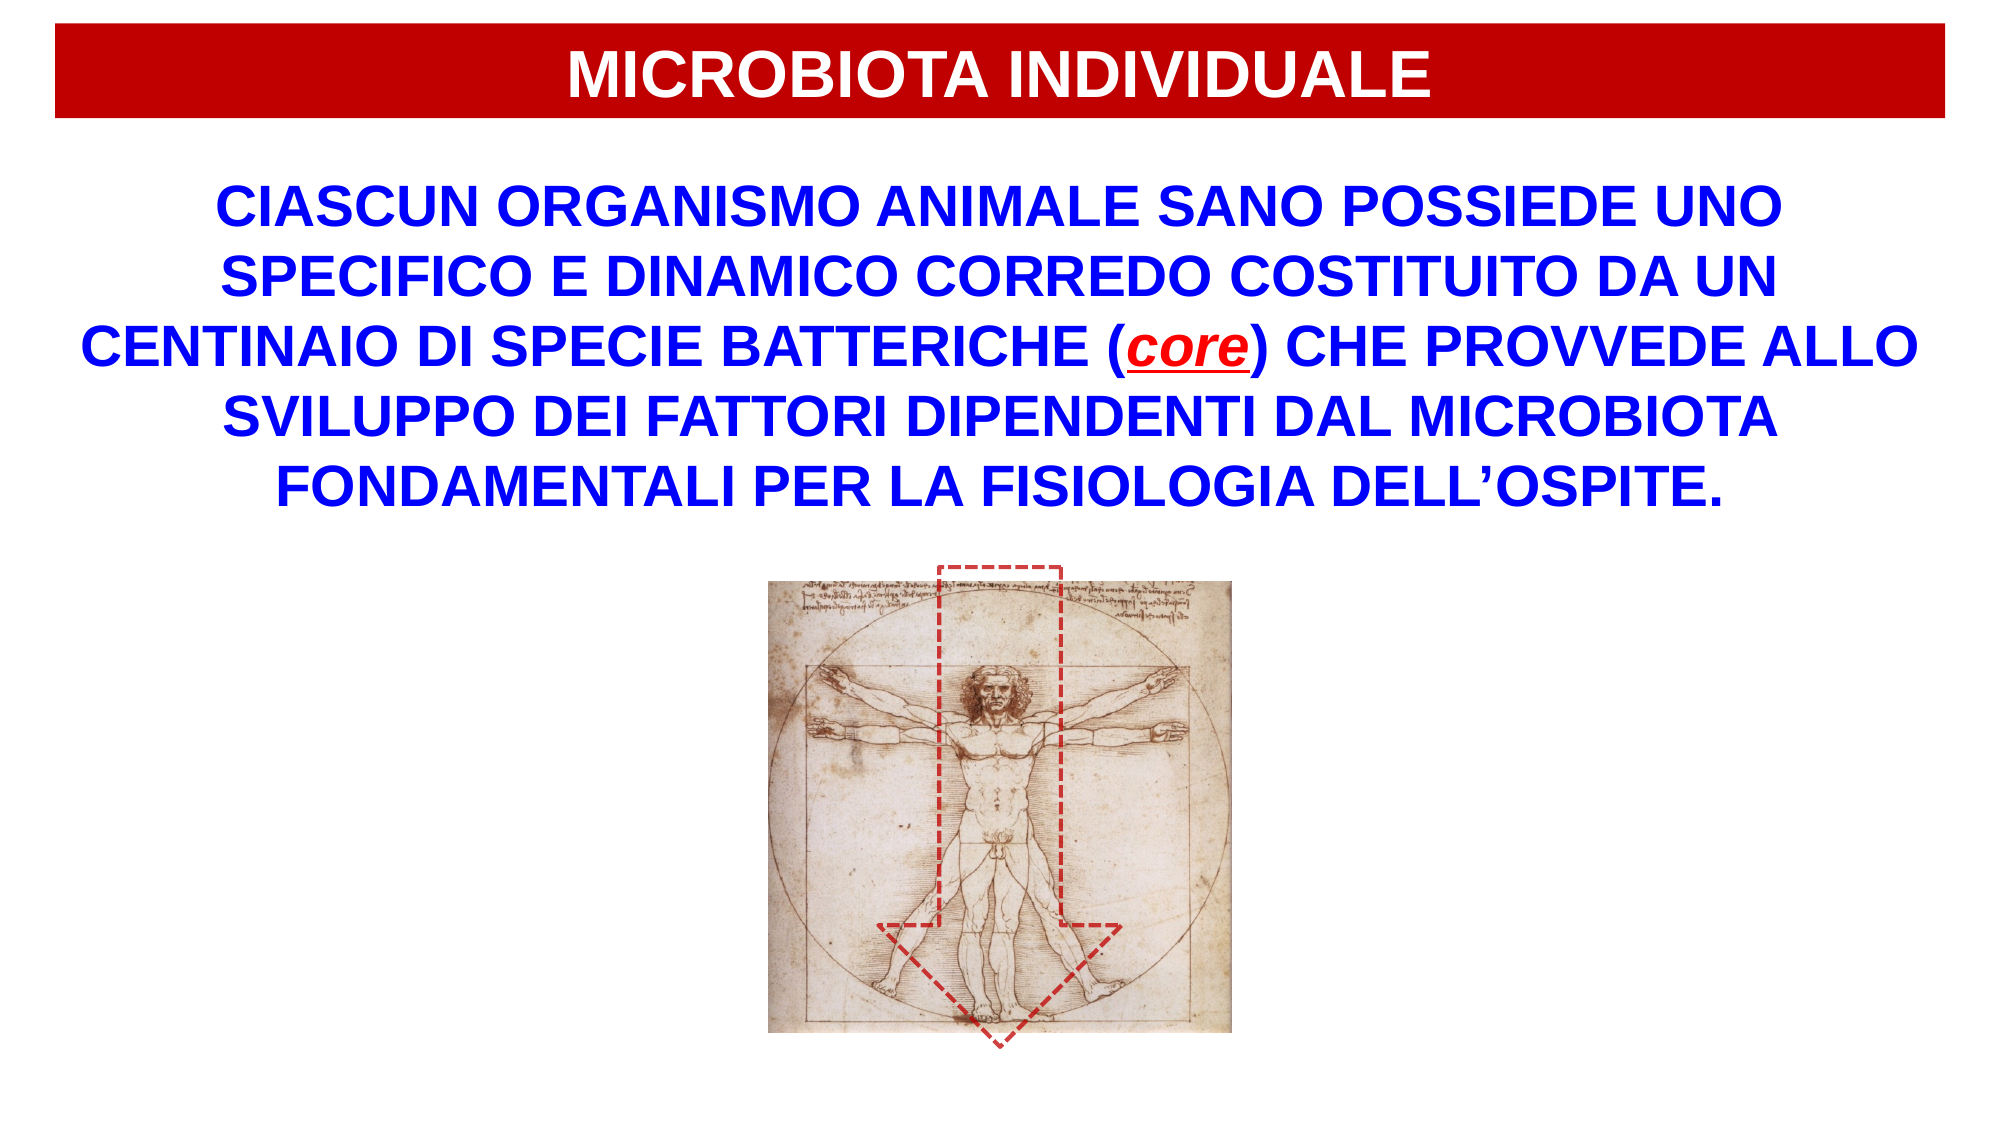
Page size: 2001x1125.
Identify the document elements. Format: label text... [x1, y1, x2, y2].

text_box MICROBIOTA INDIVIDUALE [55, 23, 1946, 119]
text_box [768, 566, 1232, 1048]
text_box CIASCUN ORGANISMO ANIMALE SANO POSSIEDE UNO SPECIFICO E DINAMICO CORREDO COSTITUITO DA UN CENTINAIO DI SPECIE BATTERICHE (core) CHE PROVVEDE ALLO SVILUPPO DEI FATTORI DIPENDENTI DAL MICROBIOTA FONDAMENTALI PER LA FISIOLOGIA DELL’OSPITE. [55, 160, 1946, 526]
